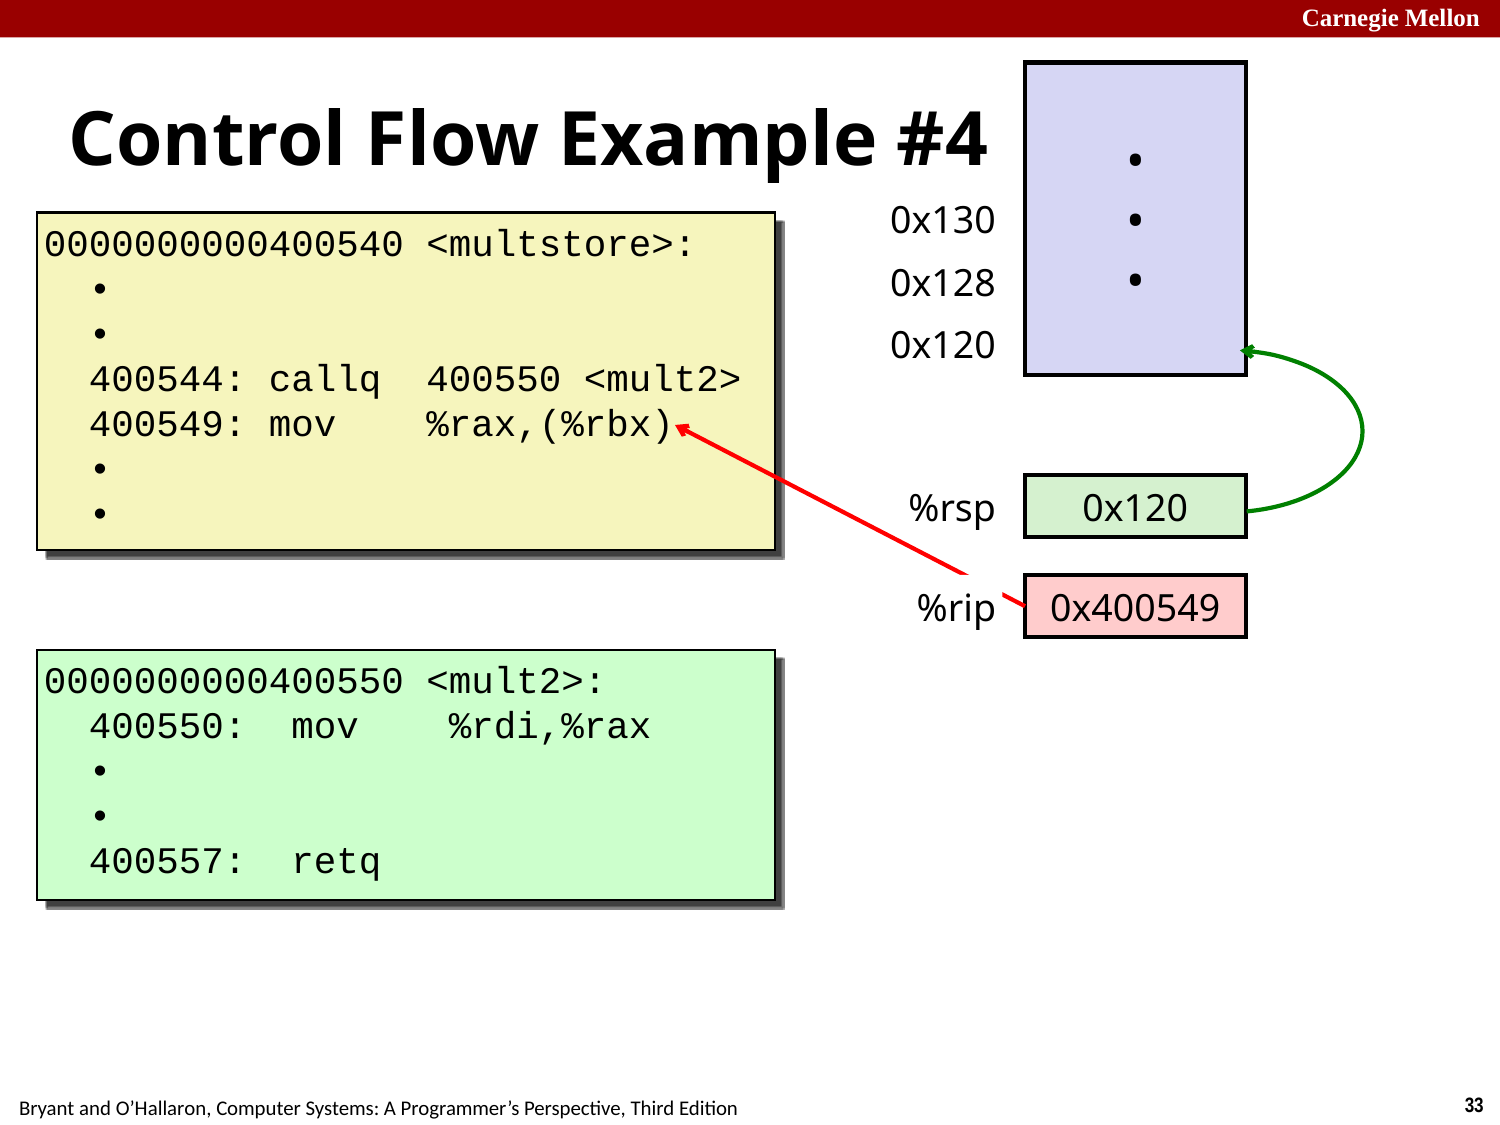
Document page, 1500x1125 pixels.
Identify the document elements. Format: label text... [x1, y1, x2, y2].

text_box 0x130 [874, 187, 1003, 250]
text_box • • • [1025, 62, 1246, 375]
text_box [674, 424, 1026, 607]
text_box 0000000000400550 <mult2>: 400550: mov %rdi,%rax • • 400557: retq [37, 650, 775, 900]
title Control Flow Example #4 [62, 41, 1438, 230]
text_box %rip [897, 615, 1003, 638]
text_box 0000000000400540 <multstore>: • • 400544: callq 400550 <mult2> 400549: mov %rax,(%rbx) • • [37, 212, 775, 550]
text_box 0x120 [1029, 474, 1246, 538]
text_box 0x400549 [1025, 574, 1246, 638]
text_box [1224, 344, 1363, 512]
text_box 0x120 [874, 313, 1003, 375]
text_box 0x128 [874, 250, 1003, 313]
